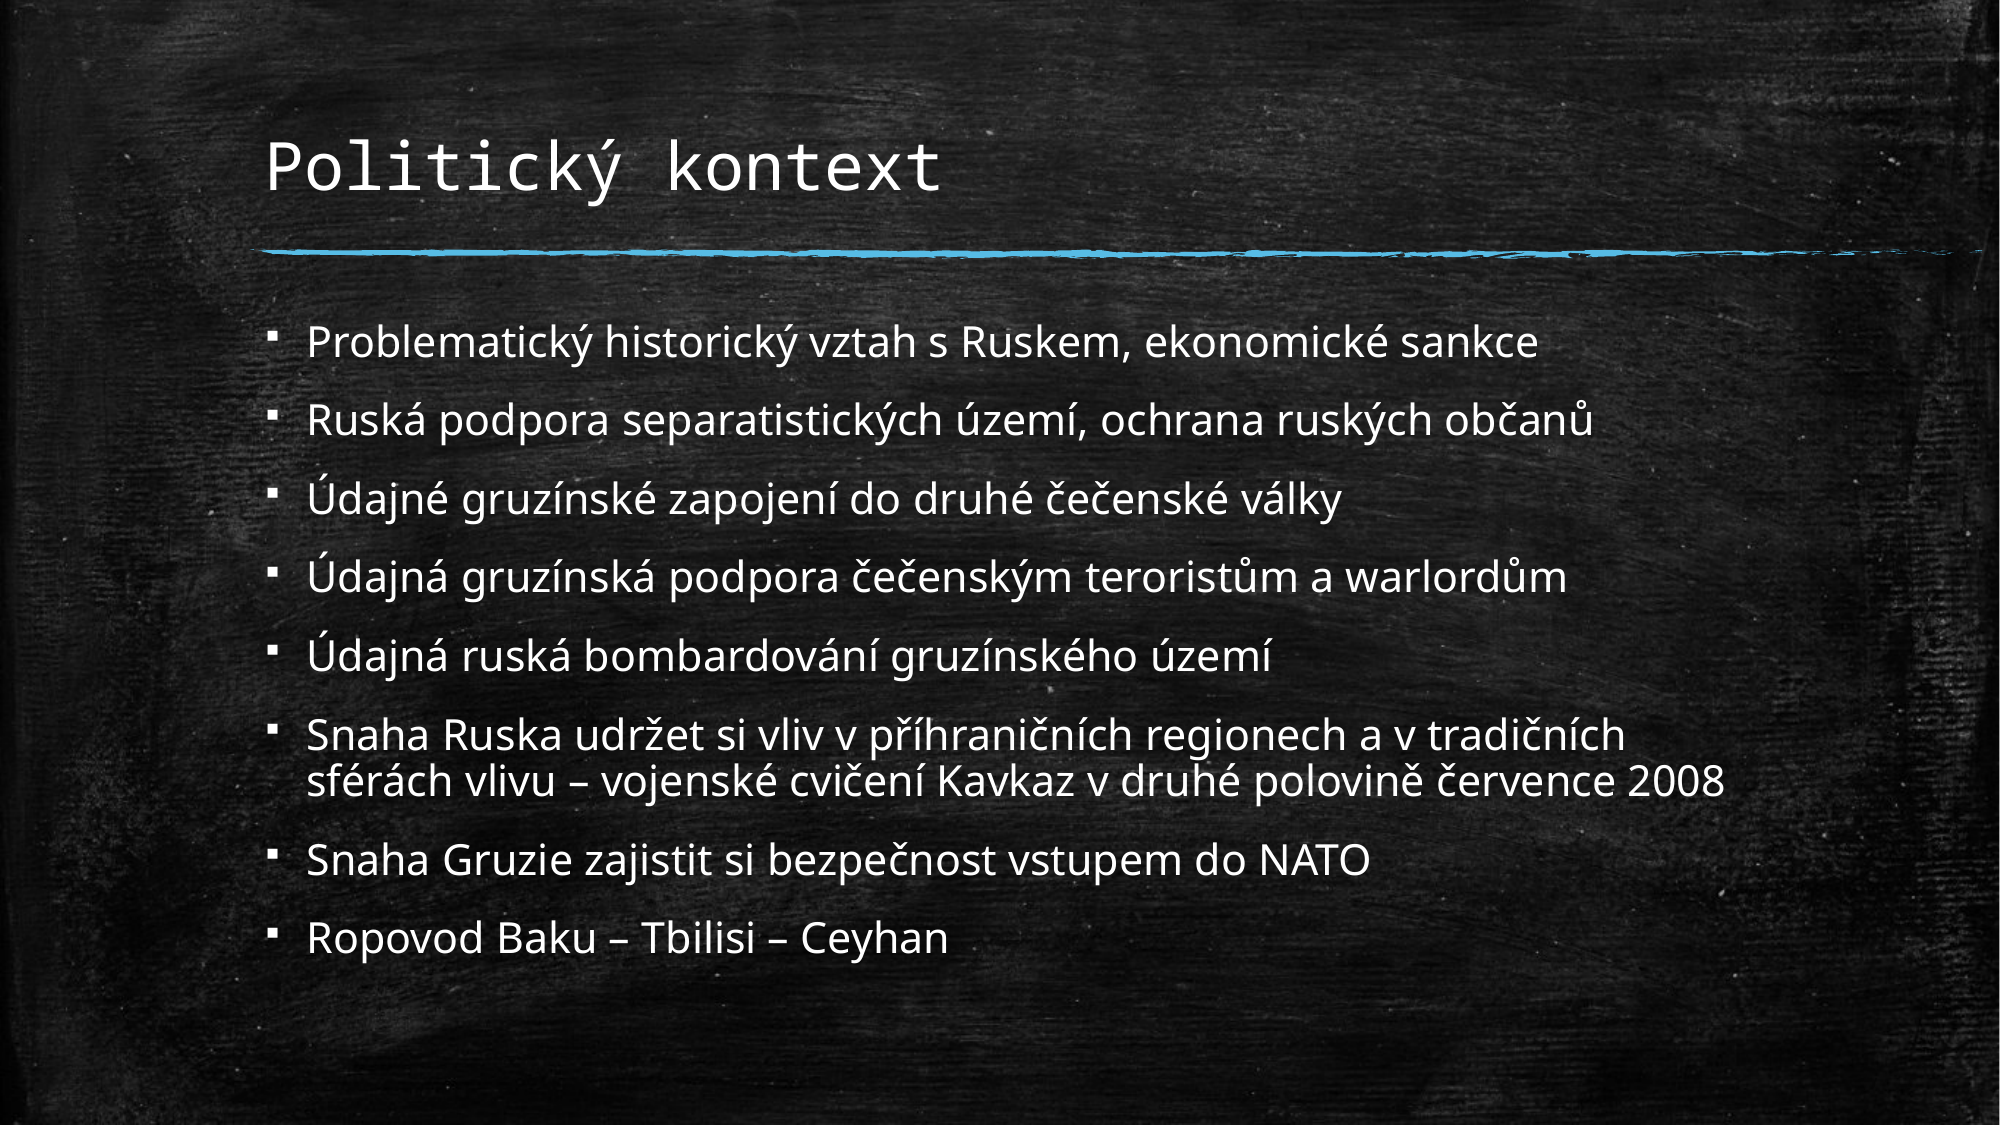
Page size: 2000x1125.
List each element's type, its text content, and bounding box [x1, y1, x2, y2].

list Problematický historický vztah s Ruskem, ekonomické sankce Ruská podpora separatistických území, ochrana ruských občanů Údajné gruzínské zapojení do druhé čečenské války Údajná gruzínská podpora čečenským teroristům a warlordům Údajná ruská bombardování gruzínského území Snaha Ruska udržet si vliv v příhraničních regionech a v tradičních sférách vlivu – vojenské cvičení Kavkaz v druhé polovině července 2008 Snaha Gruzie zajistit si bezpečnost vstupem do NATO Ropovod Baku – Tbilisi – Ceyhan [249, 312, 1750, 1013]
title Politický kontext [249, 45, 1750, 213]
